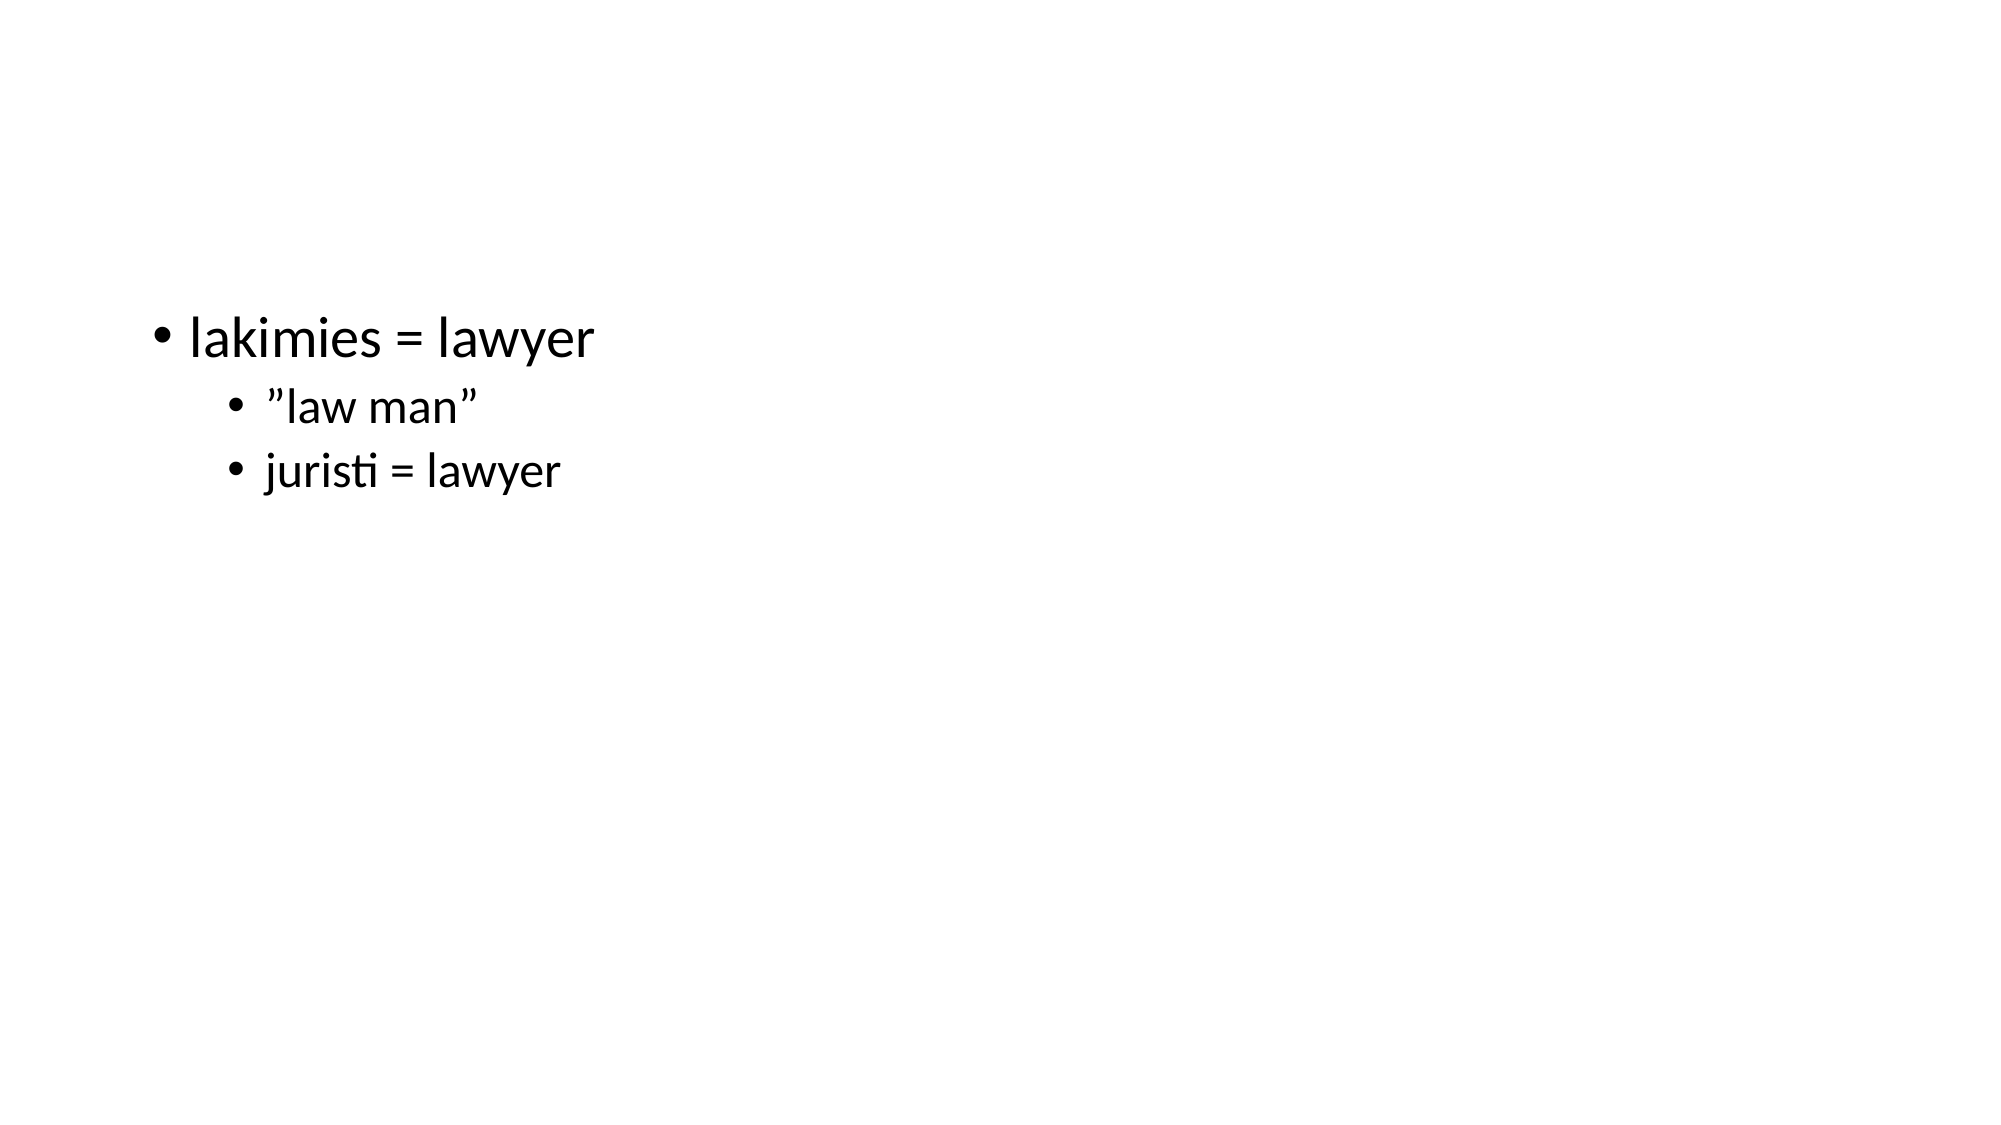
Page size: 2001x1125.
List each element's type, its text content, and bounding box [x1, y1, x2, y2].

list lakimies = lawyer ”law man” juristi = lawyer [137, 299, 1863, 1014]
